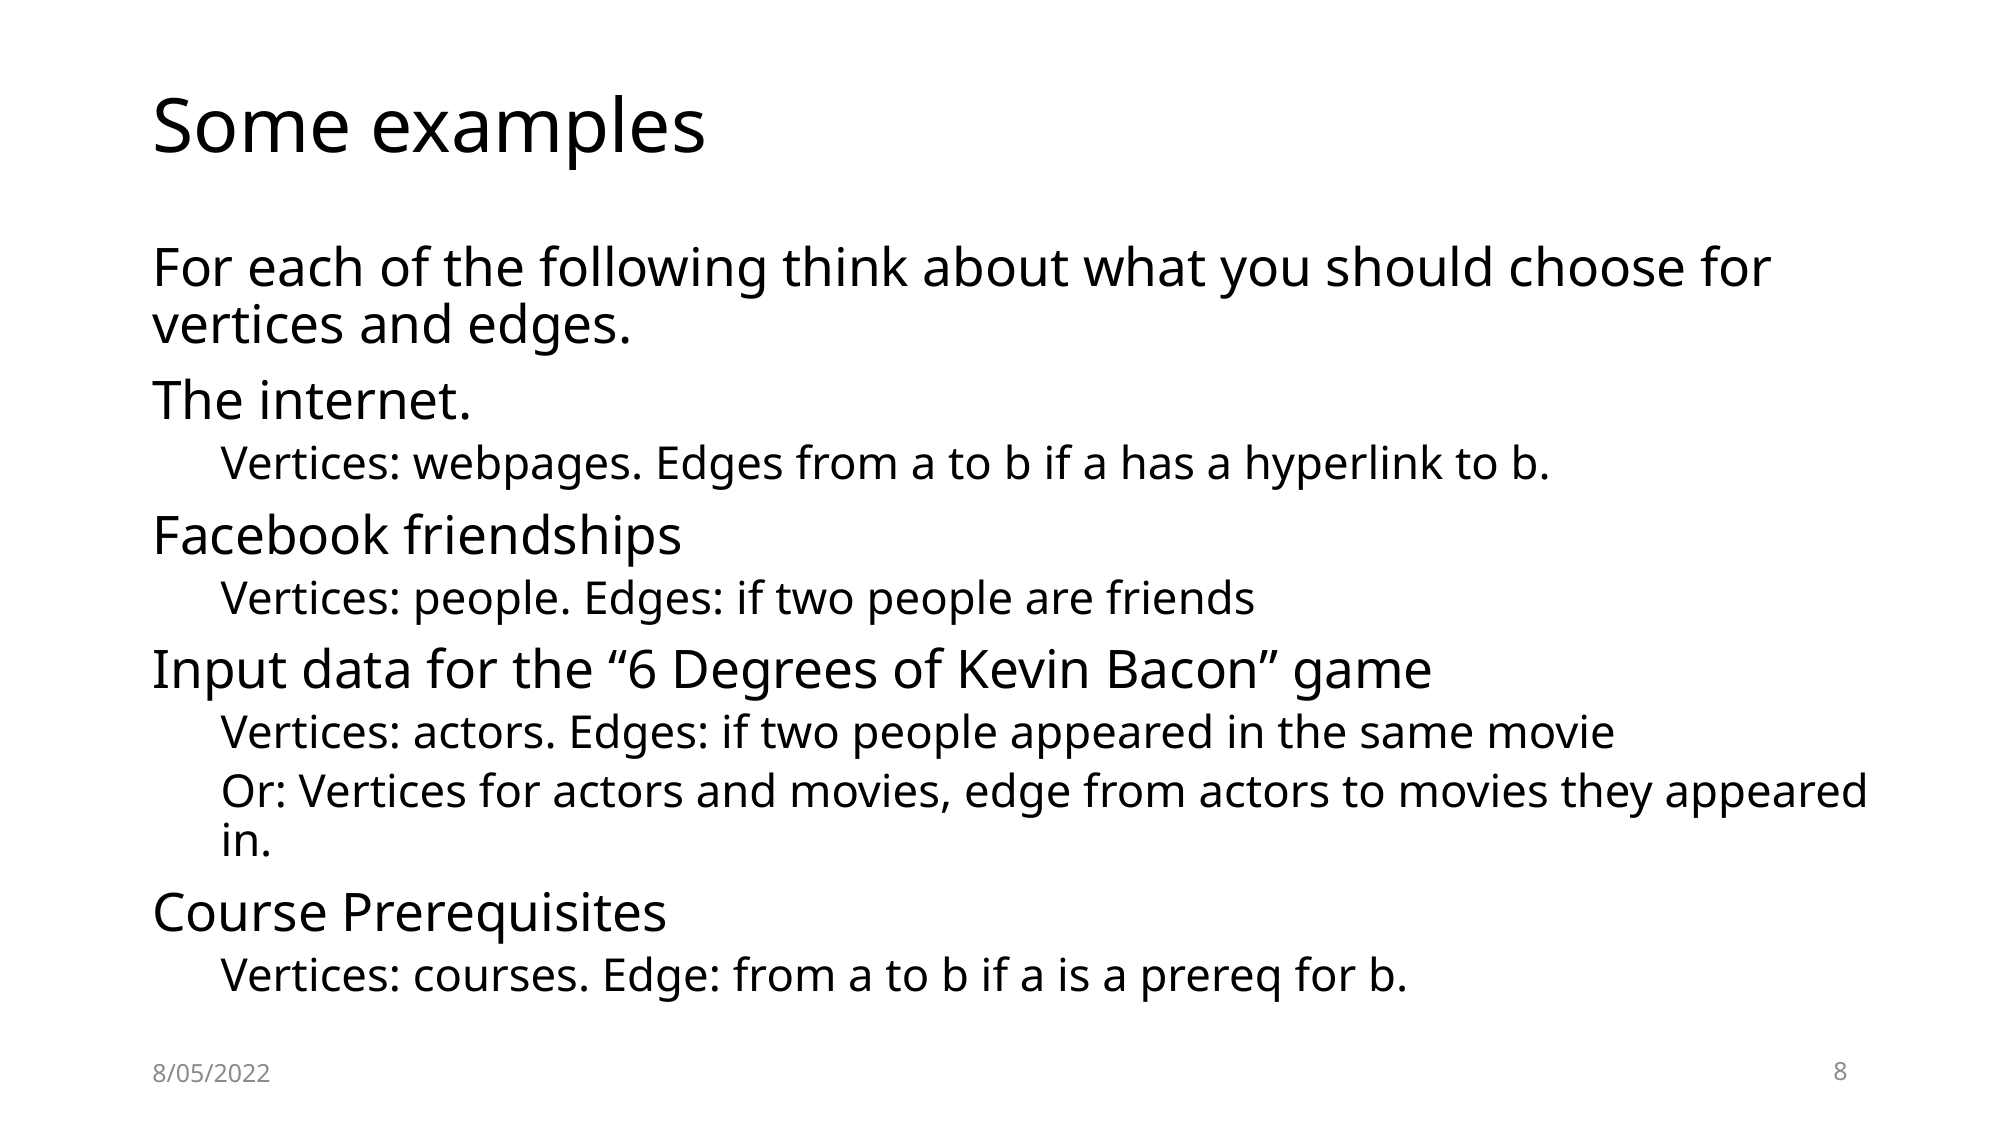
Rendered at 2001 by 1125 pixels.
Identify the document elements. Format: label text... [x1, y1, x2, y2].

slide_number 8 [1412, 1042, 1863, 1103]
list For each of the following think about what you should choose for vertices and edges. The internet. Vertices: webpages. Edges from a to b if a has a hyperlink to b. Facebook friendships Vertices: people. Edges: if two people are friends Input data for the “6 Degrees of Kevin Bacon” game Vertices: actors. Edges: if two people appeared in the same movie Or: Vertices for actors and movies, edge from actors to movies they appeared in. Course Prerequisites Vertices: courses. Edge: from a to b if a is a prereq for b. [137, 233, 1949, 1014]
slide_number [137, 1042, 588, 1103]
title Some examples [137, 59, 1863, 198]
